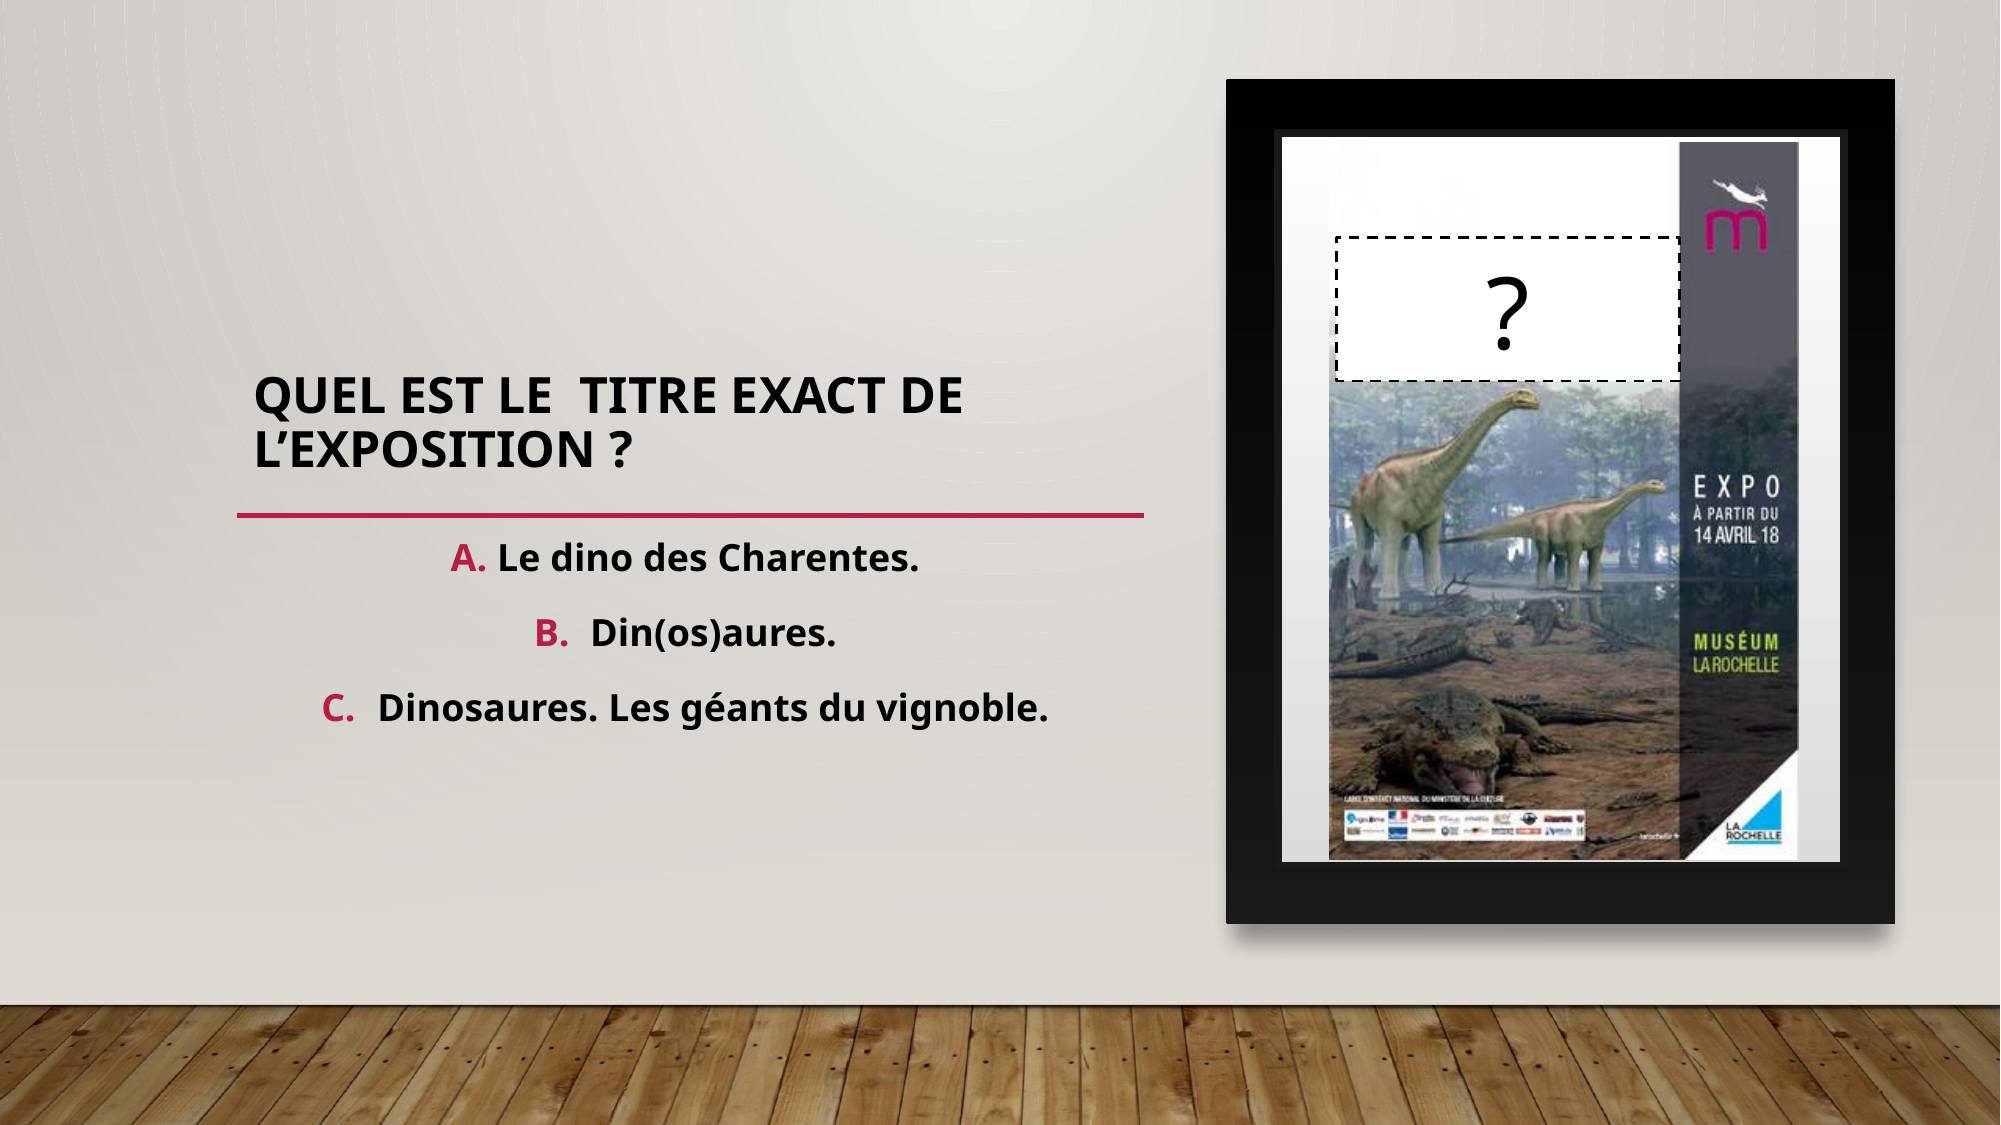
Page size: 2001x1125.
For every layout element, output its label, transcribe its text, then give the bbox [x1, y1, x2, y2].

picture [0, 1005, 2000, 1125]
picture [1329, 142, 1799, 861]
title Quel est le titre exact de l’exposition ? [238, 185, 1146, 486]
list A. Le dino des Charentes. Din(os)aures. Dinosaures. Les géants du vignoble. [232, 517, 1139, 847]
